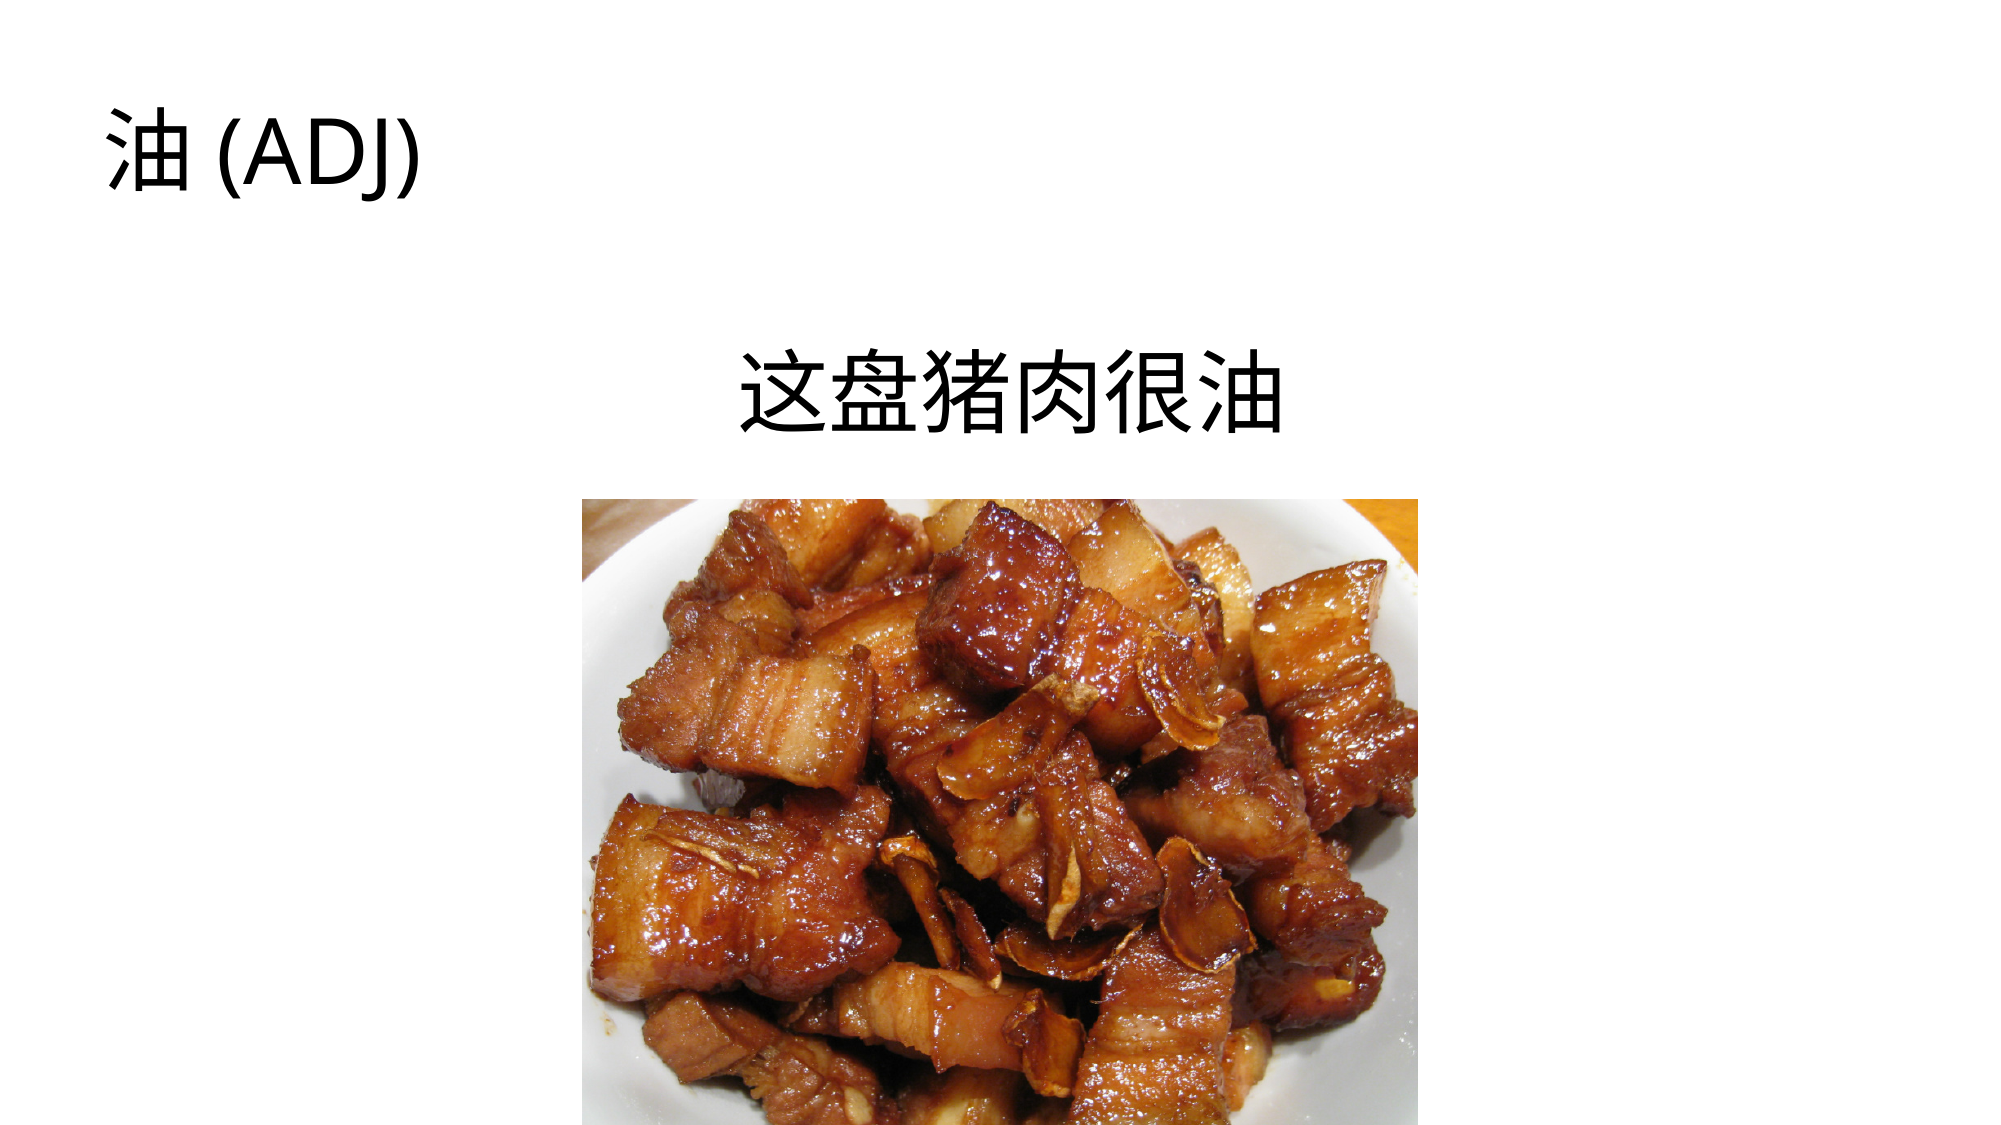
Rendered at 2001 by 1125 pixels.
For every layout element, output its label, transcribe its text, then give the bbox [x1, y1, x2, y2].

text_box 这盘猪肉很油 [149, 287, 1875, 506]
title 油(ADJ) [87, 59, 1863, 359]
picture [582, 499, 1418, 1125]
